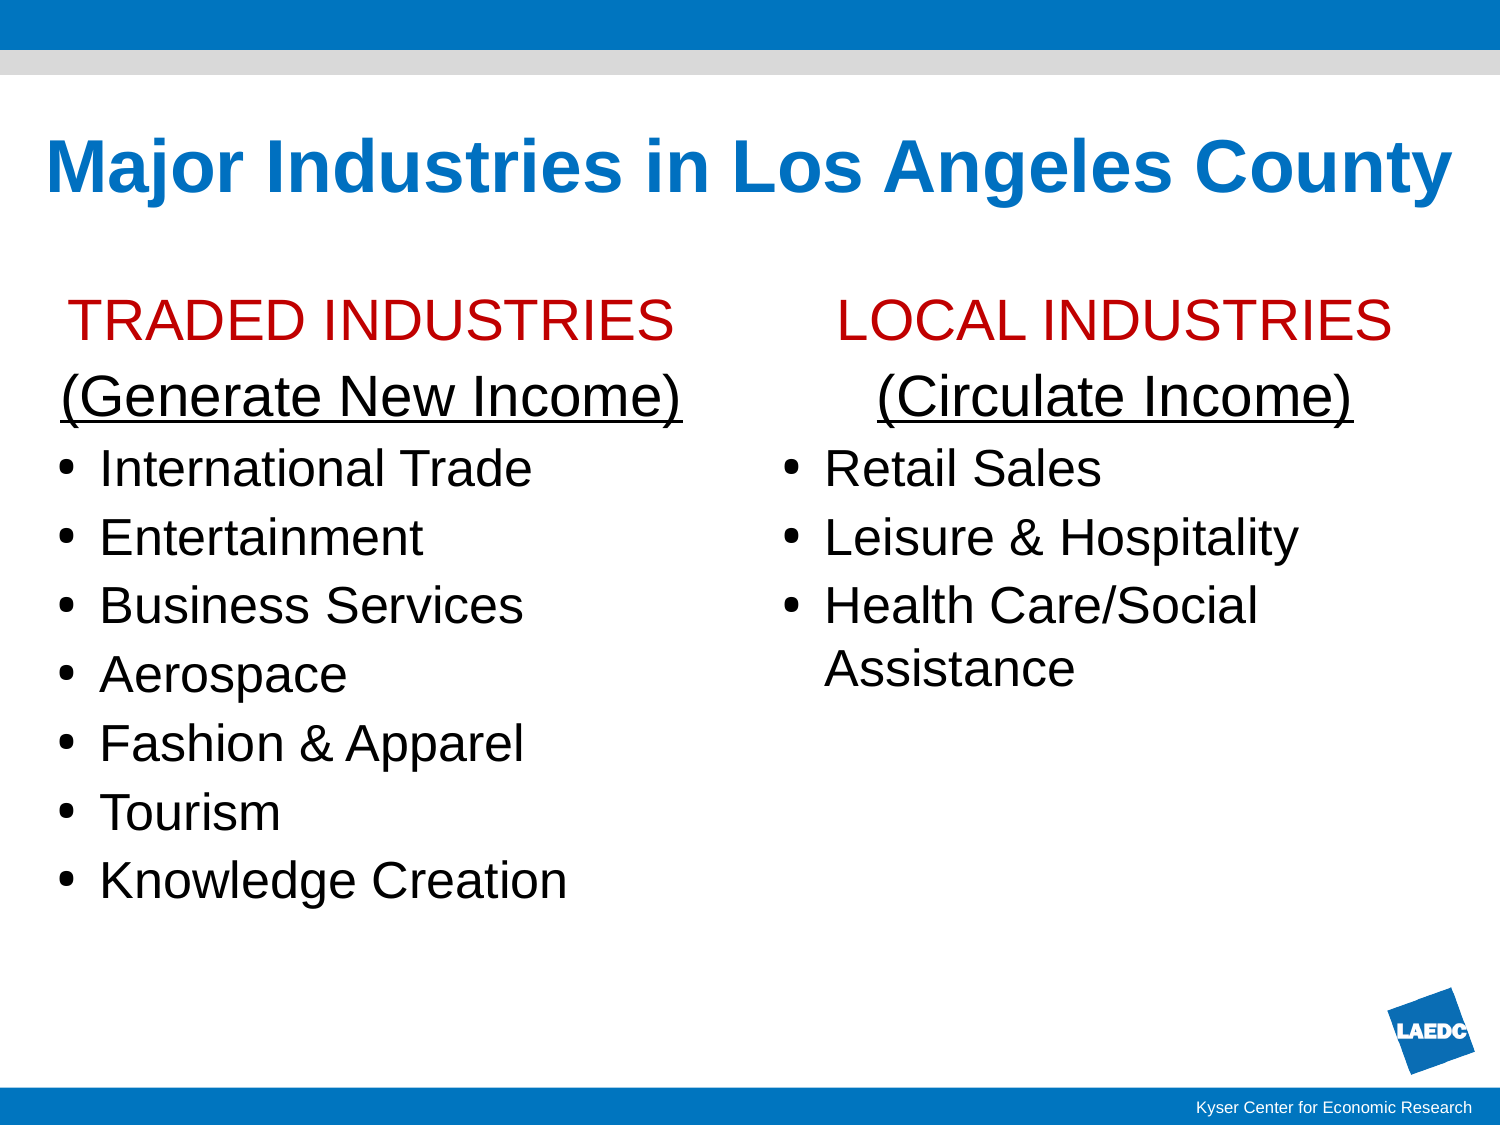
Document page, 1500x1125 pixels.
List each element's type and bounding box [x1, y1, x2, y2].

text_box [0, 0, 1500, 1125]
